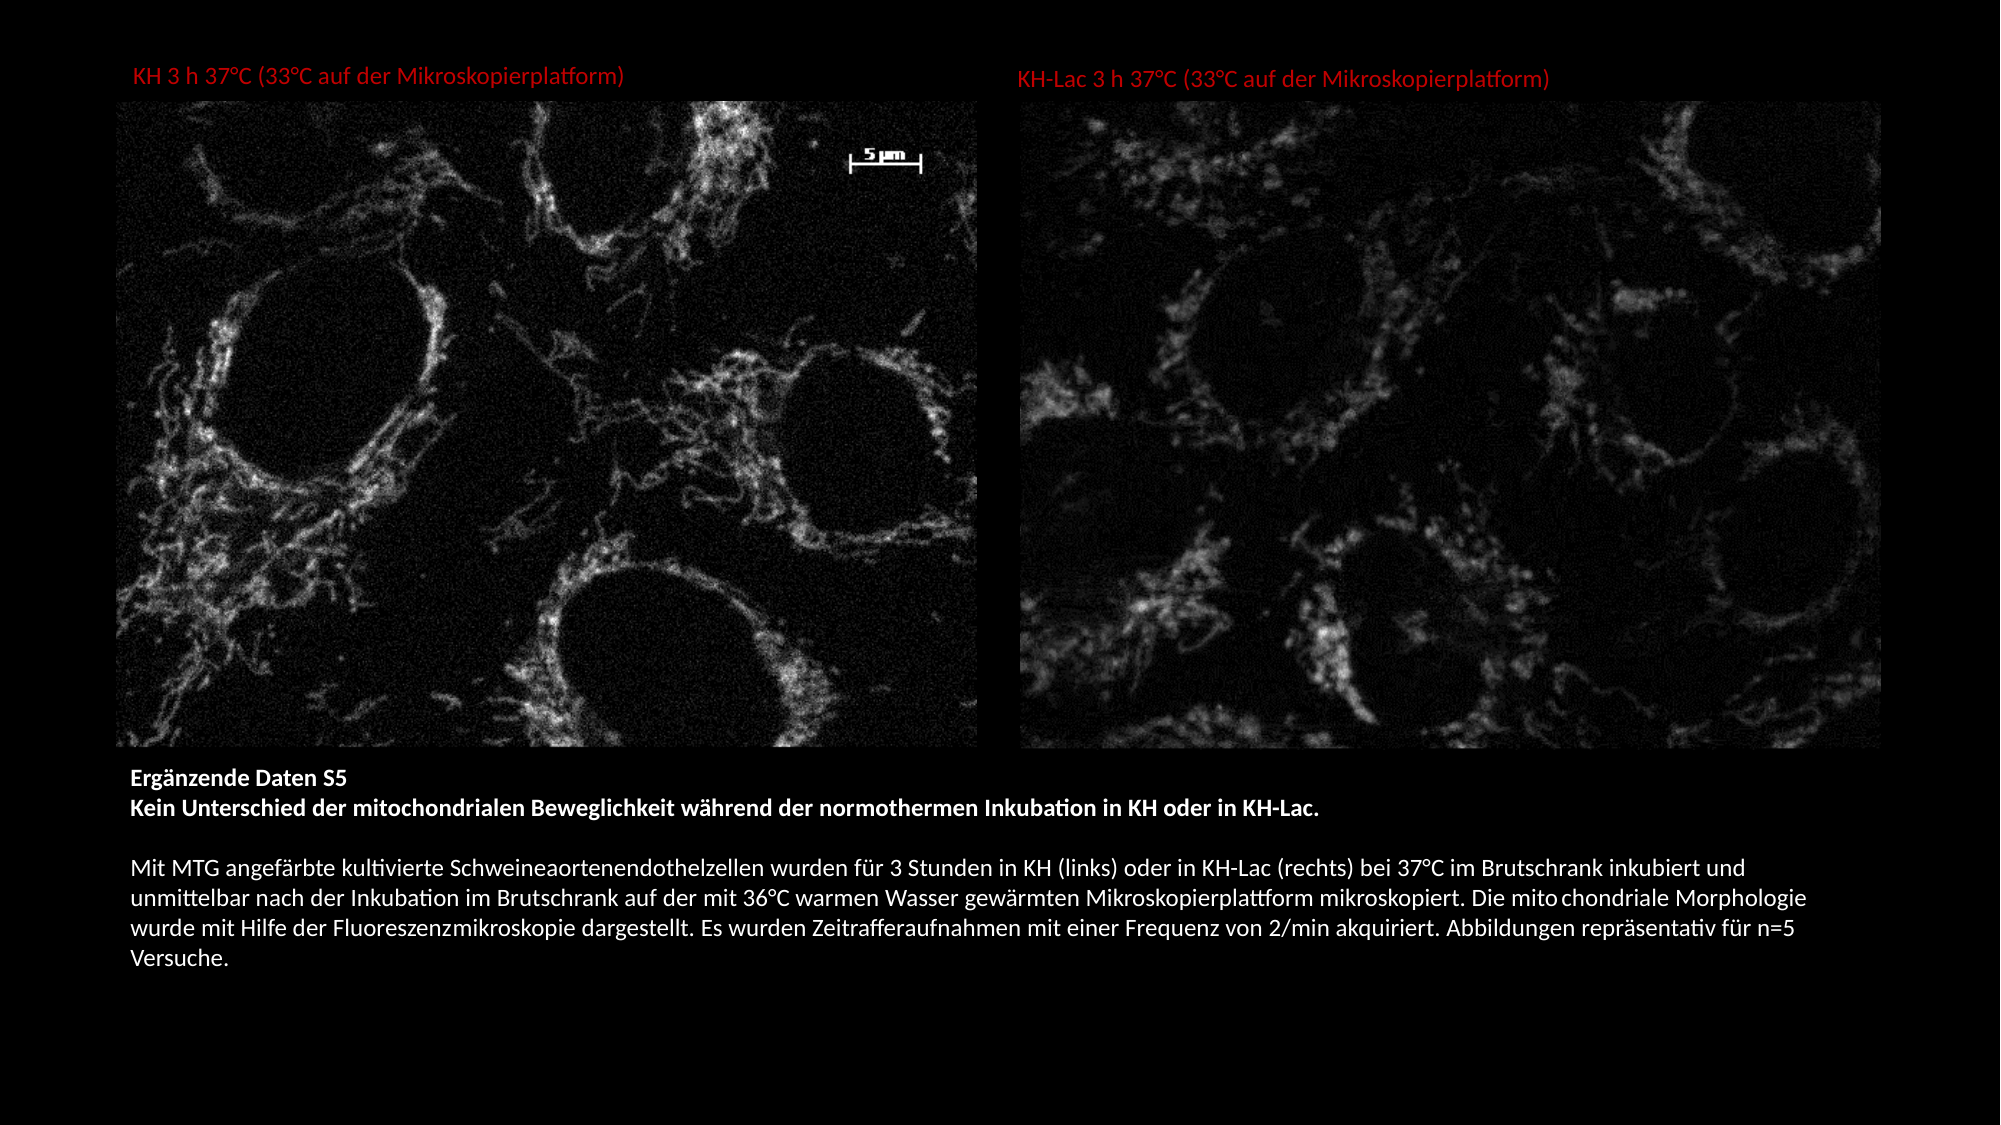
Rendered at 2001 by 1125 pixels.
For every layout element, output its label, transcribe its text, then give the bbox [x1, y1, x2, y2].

text_box Ergänzende Daten S5 Kein Unterschied der mitochondrialen Beweglichkeit während der normothermen Inkubation in KH oder in KH-Lac. Mit MTG angefärbte kultivierte Schweineaortenendothelzellen wurden für 3 Stunden in KH (links) oder in KH-Lac (rechts) bei 37°C im Brutschrank inkubiert und unmittelbar nach der Inkubation im Brutschrank auf der mit 36°C warmen Wasser gewärmten Mikroskopierplattform mikroskopiert. Die mito­chondriale Morphologie wurde mit Hilfe der Fluoreszenz­mikroskopie dargestellt. Es wurden Zeitrafferaufnahmen mit einer Frequenz von 2/min akquiriert. Abbildungen repräsentativ für n=5 Versuche. [115, 754, 1882, 979]
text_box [1019, 100, 1882, 751]
text_box KH-Lac 3 h 37°C (33°C auf der Mikroskopierplatform) [1002, 55, 1566, 101]
text_box KH 3 h 37°C (33°C auf der Mikroskopierplatform) [118, 51, 641, 97]
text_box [115, 100, 978, 751]
